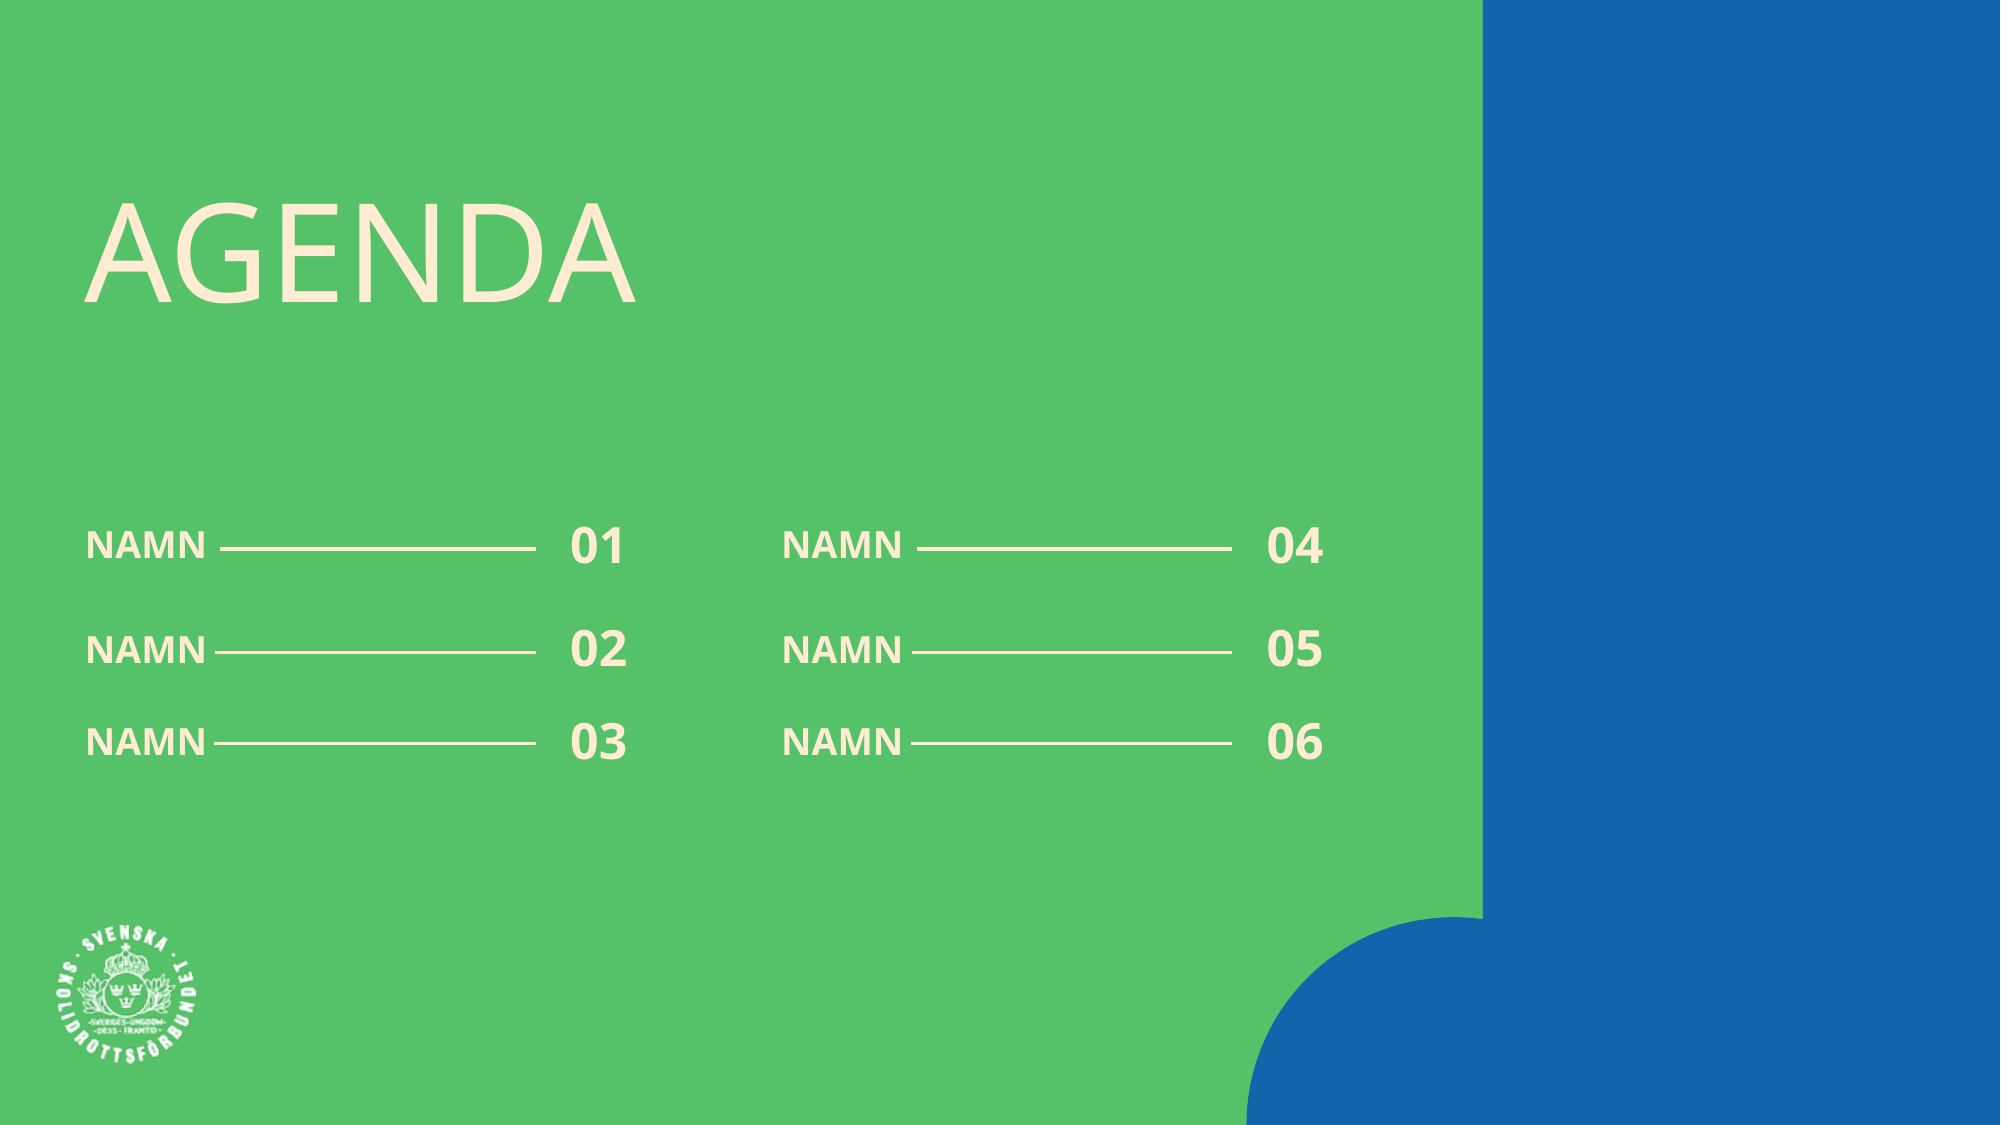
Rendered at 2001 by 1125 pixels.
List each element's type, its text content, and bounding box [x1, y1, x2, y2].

text_box NAMN [766, 618, 1102, 679]
text_box [1482, 0, 2000, 1125]
text_box 04 [1251, 506, 1349, 581]
text_box AGENDA [70, 132, 1311, 383]
text_box 03 [555, 702, 652, 778]
text_box 06 [1251, 702, 1349, 778]
text_box NAMN [70, 710, 406, 770]
text_box NAMN [766, 710, 1102, 770]
text_box 02 [555, 609, 652, 685]
text_box NAMN [70, 618, 406, 679]
text_box 05 [1251, 609, 1349, 685]
text_box 01 [555, 506, 652, 581]
text_box NAMN [766, 513, 1102, 574]
text_box NAMN [70, 513, 406, 574]
text_box [1245, 916, 1664, 1125]
picture [56, 925, 196, 1064]
